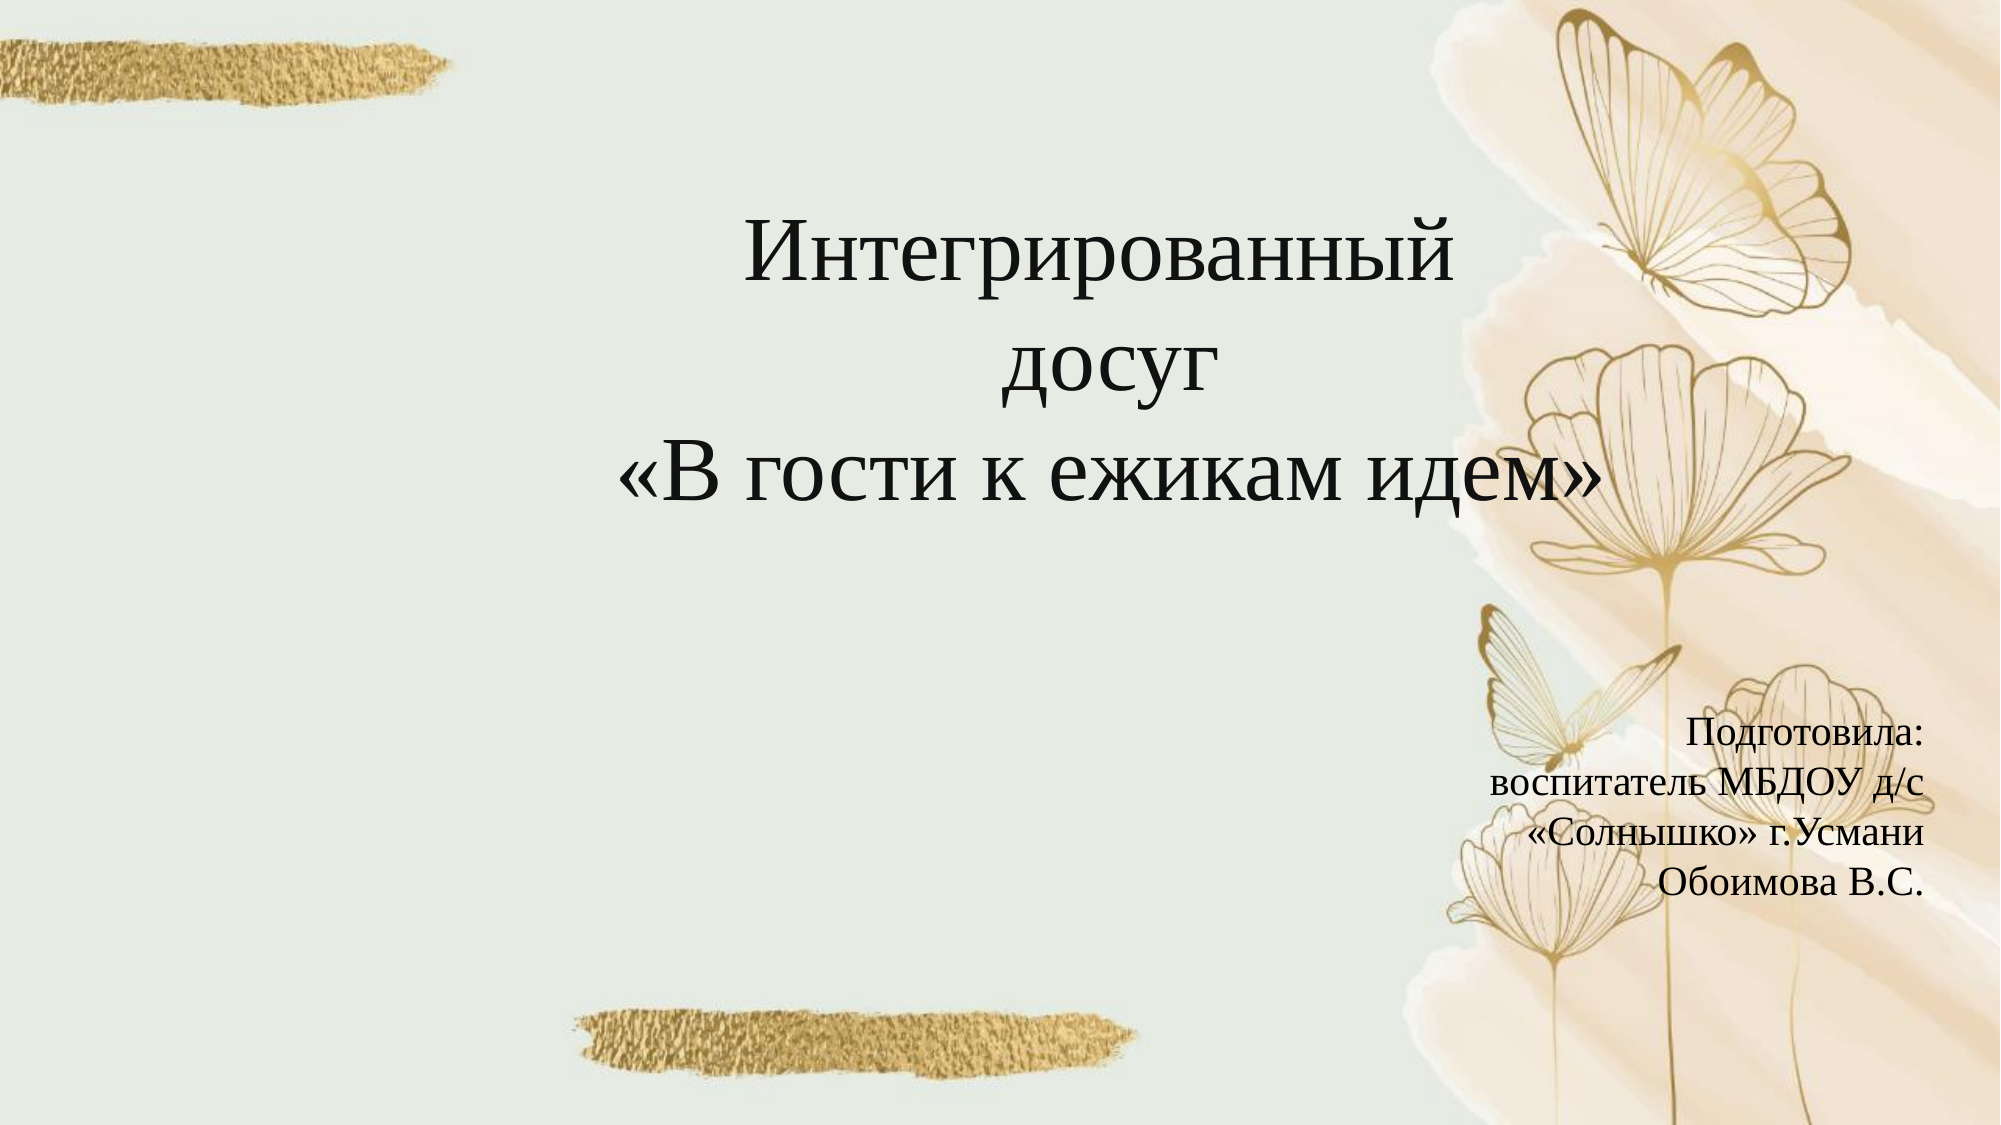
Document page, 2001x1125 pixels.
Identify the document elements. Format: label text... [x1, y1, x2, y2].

text_box Интегрированный досуг «В гости к ежикам идем» [512, 181, 1674, 526]
picture [0, 0, 2000, 1125]
text_box Подготовила: воспитатель МБДОУ д/с «Солнышко» г.Усмани Обоимова В.С. [1244, 696, 1940, 912]
